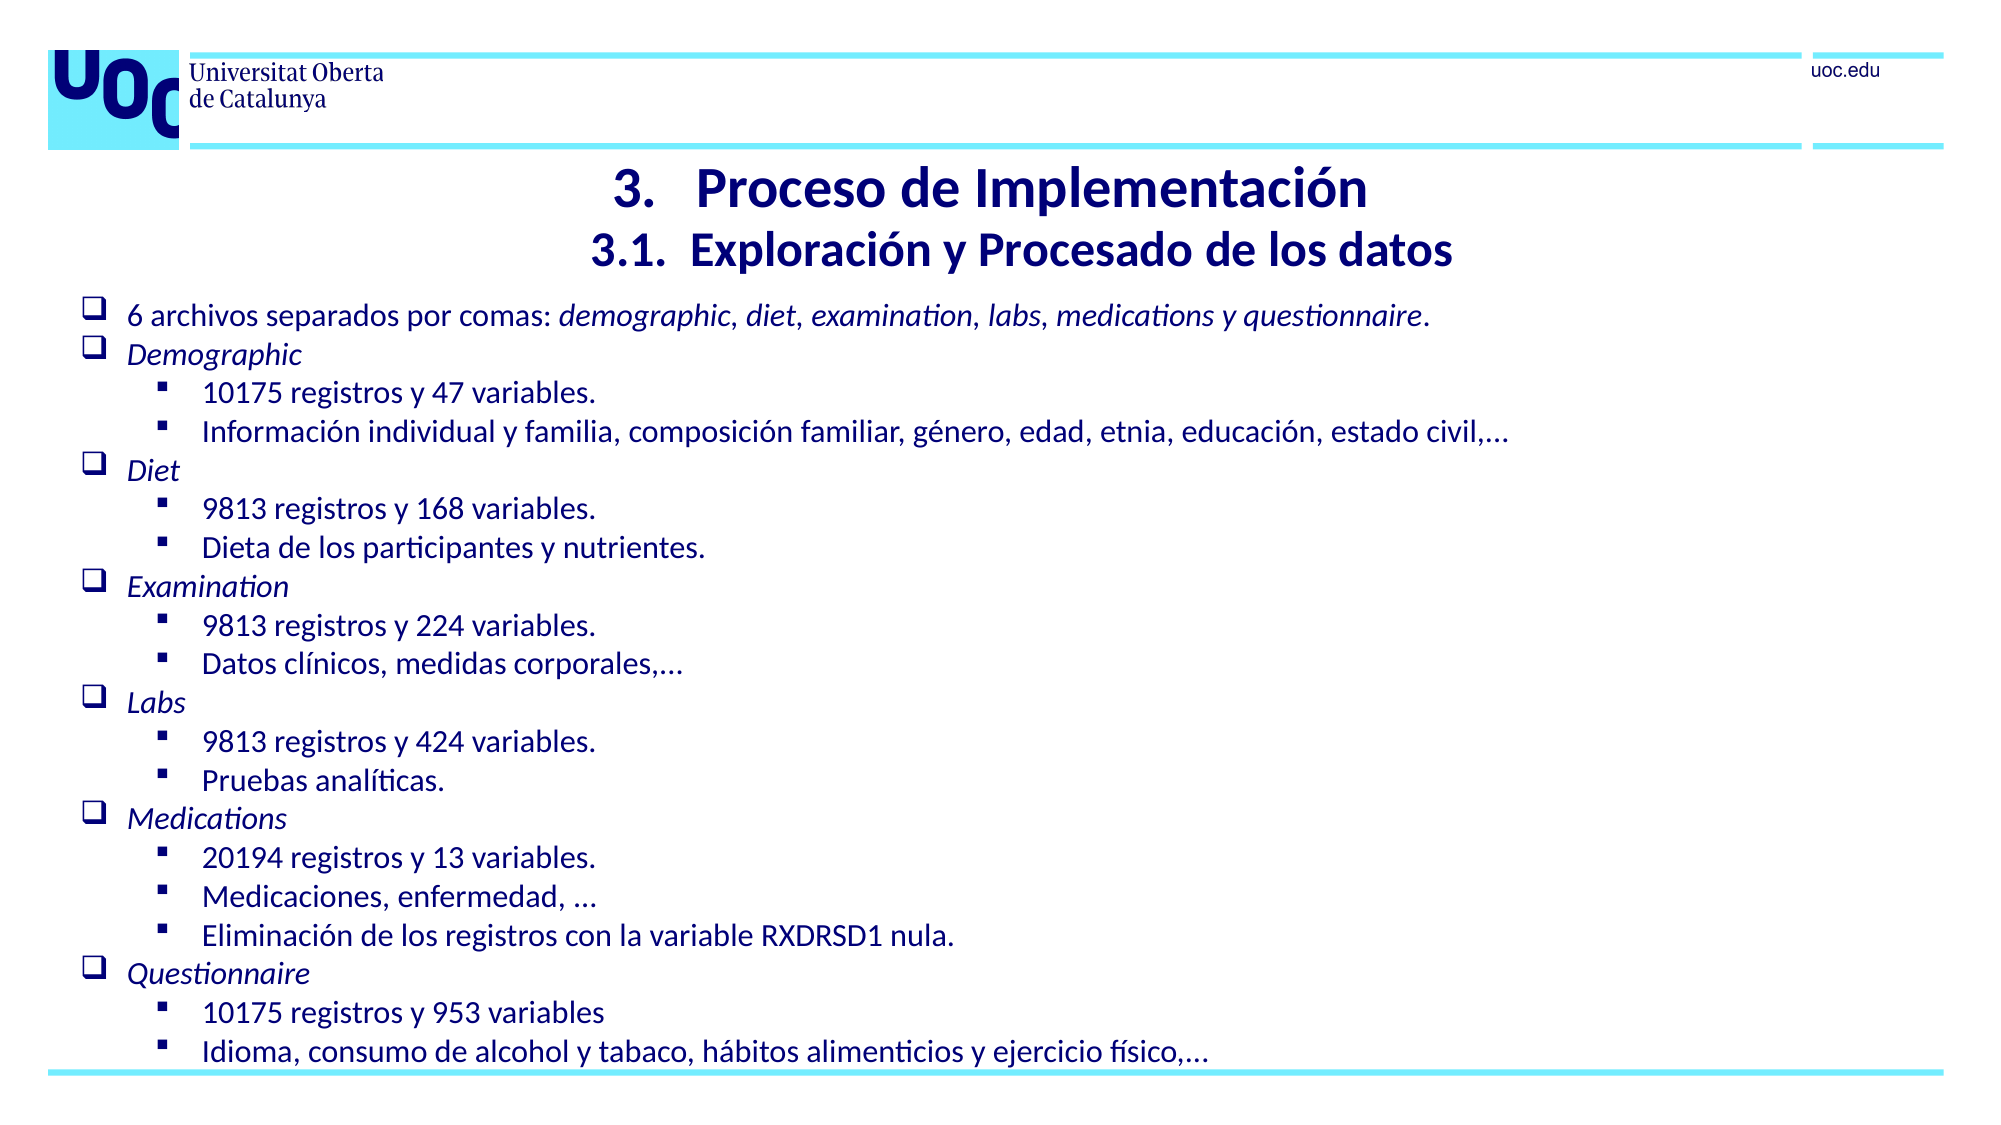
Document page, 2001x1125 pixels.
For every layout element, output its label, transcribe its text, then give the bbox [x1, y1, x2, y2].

picture [189, 62, 383, 112]
text_box 6 archivos separados por comas: demographic, diet, examination, labs, medications y questionnaire. Demographic 10175 registros y 47 variables. Información individual y familia, composición familiar, género, edad, etnia, educación, estado civil,... Diet 9813 registros y 168 variables. Dieta de los participantes y nutrientes. Examination 9813 registros y 224 variables. Datos clínicos, medidas corporales,... Labs 9813 registros y 424 variables. Pruebas analíticas. Medications 20194 registros y 13 variables. Medicaciones, enfermedad, ... Eliminación de los registros con la variable RXDRSD1 nula. Questionnaire 10175 registros y 953 variables Idioma, consumo de alcohol y tabaco, hábitos alimenticios y ejercicio físico,... [65, 286, 1911, 1076]
title Proceso de Implementación [41, 133, 1941, 210]
picture [1812, 62, 1879, 77]
picture [48, 50, 179, 133]
text_box 3.1. Exploración y Procesado de los datos [65, 209, 1980, 284]
